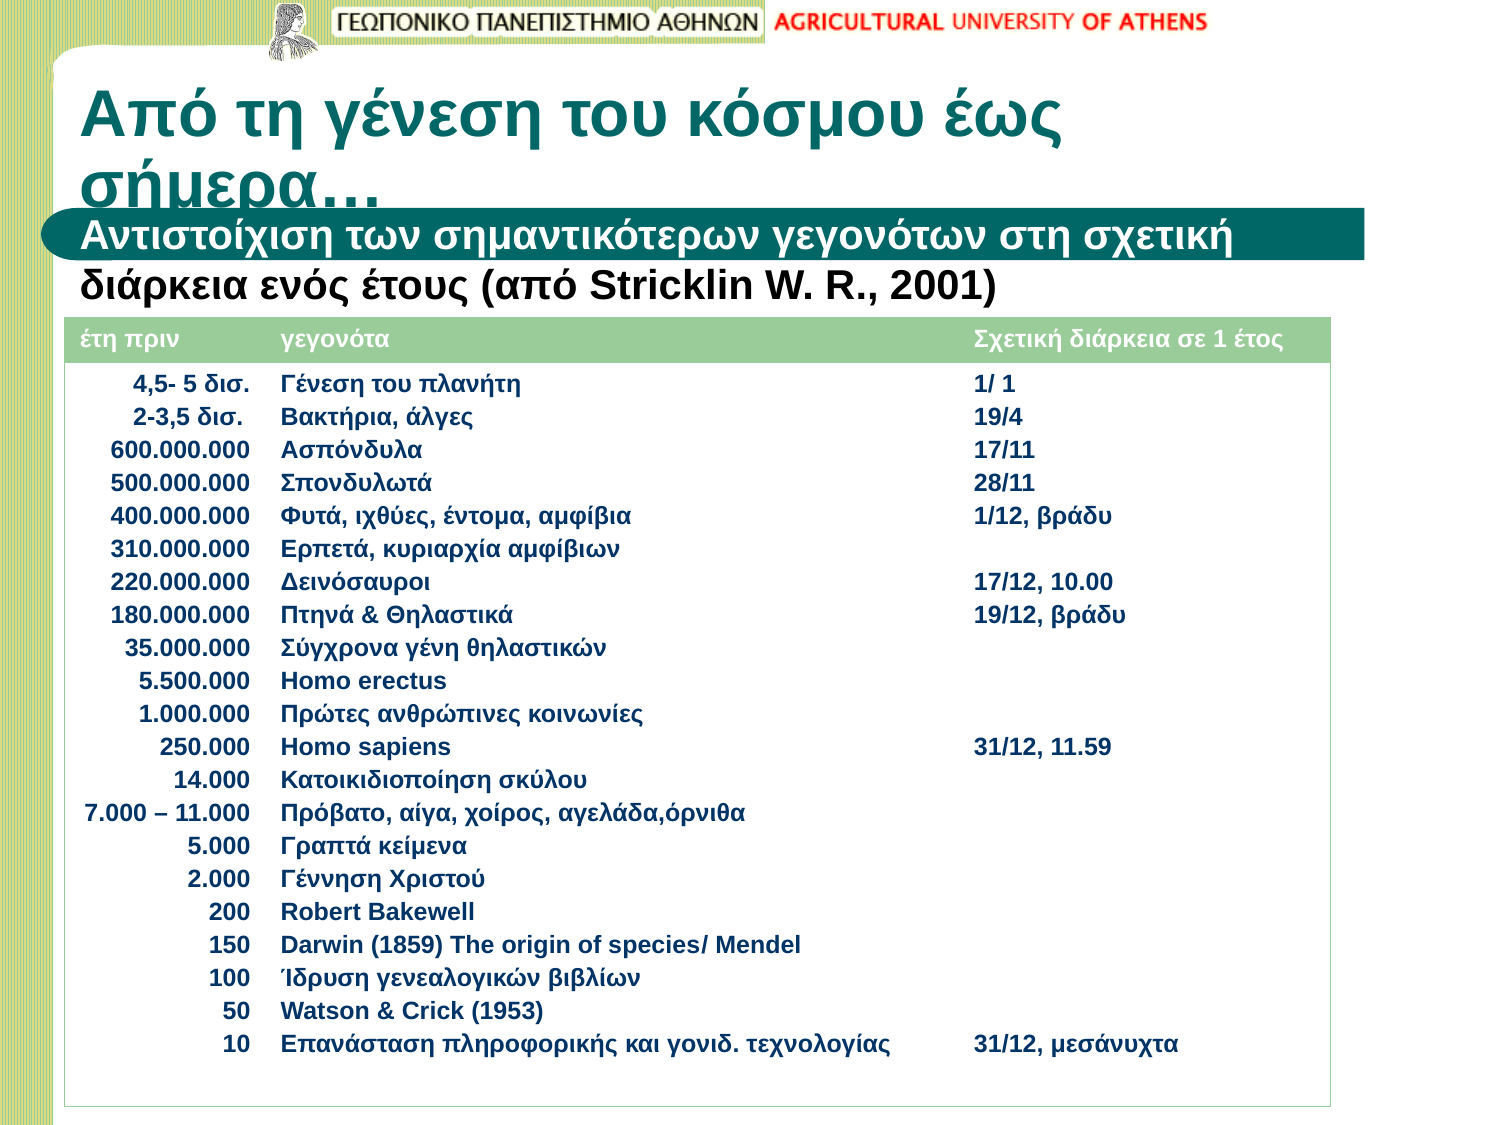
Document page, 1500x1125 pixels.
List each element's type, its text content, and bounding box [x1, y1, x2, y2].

title Από τη γένεση του κόσμου έως σήμερα… [64, 71, 1366, 230]
picture [269, 0, 1228, 61]
table_cell 1/ 1 19/4 17/11 28/11 1/12, βράδυ 17/12, 10.00 19/12, βράδυ 31/12, 11.59 31/12, μεσάνυχτα [959, 363, 1330, 1106]
table_cell 4,5- 5 δισ. 2-3,5 δισ. 600.000.000 500.000.000 400.000.000 310.000.000 220.000.000 180.000.000 35.000.000 5.500.000 1.000.000 250.000 14.000 7.000 – 11.000 5.000 2.000 200 150 100 50 10 [65, 363, 266, 1106]
table_cell Γένεση του πλανήτη Βακτήρια, άλγες Ασπόνδυλα Σπονδυλωτά Φυτά, ιχθύες, έντομα, αμφίβια Ερπετά, κυριαρχία αμφίβιων Δεινόσαυροι Πτηνά & Θηλαστικά Σύγχρονα γένη θηλαστικών Homo erectus Πρώτες ανθρώπινες κοινωνίες Homo sapiens Κατοικιδιοποίηση σκύλου Πρόβατο, αίγα, χοίρος, αγελάδα,όρνιθα Γραπτά κείμενα Γέννηση Χριστού Robert Bakewell Darwin (1859) The origin of species/ Mendel Ίδρυση γενεαλογικών βιβλίων Watson & Crick (1953) Επανάσταση πληροφορικής και γονιδ. τεχνολογίας [266, 363, 959, 1106]
table_header έτη πριν [65, 318, 266, 362]
text_box Αντιστοίχιση των σημαντικότερων γεγονότων στη σχετική διάρκεια ενός έτους (από Stricklin W. R., 2001) [64, 200, 1365, 316]
table_header γεγονότα [266, 318, 959, 362]
table_header Σχετική διάρκεια σε 1 έτος [959, 318, 1330, 362]
